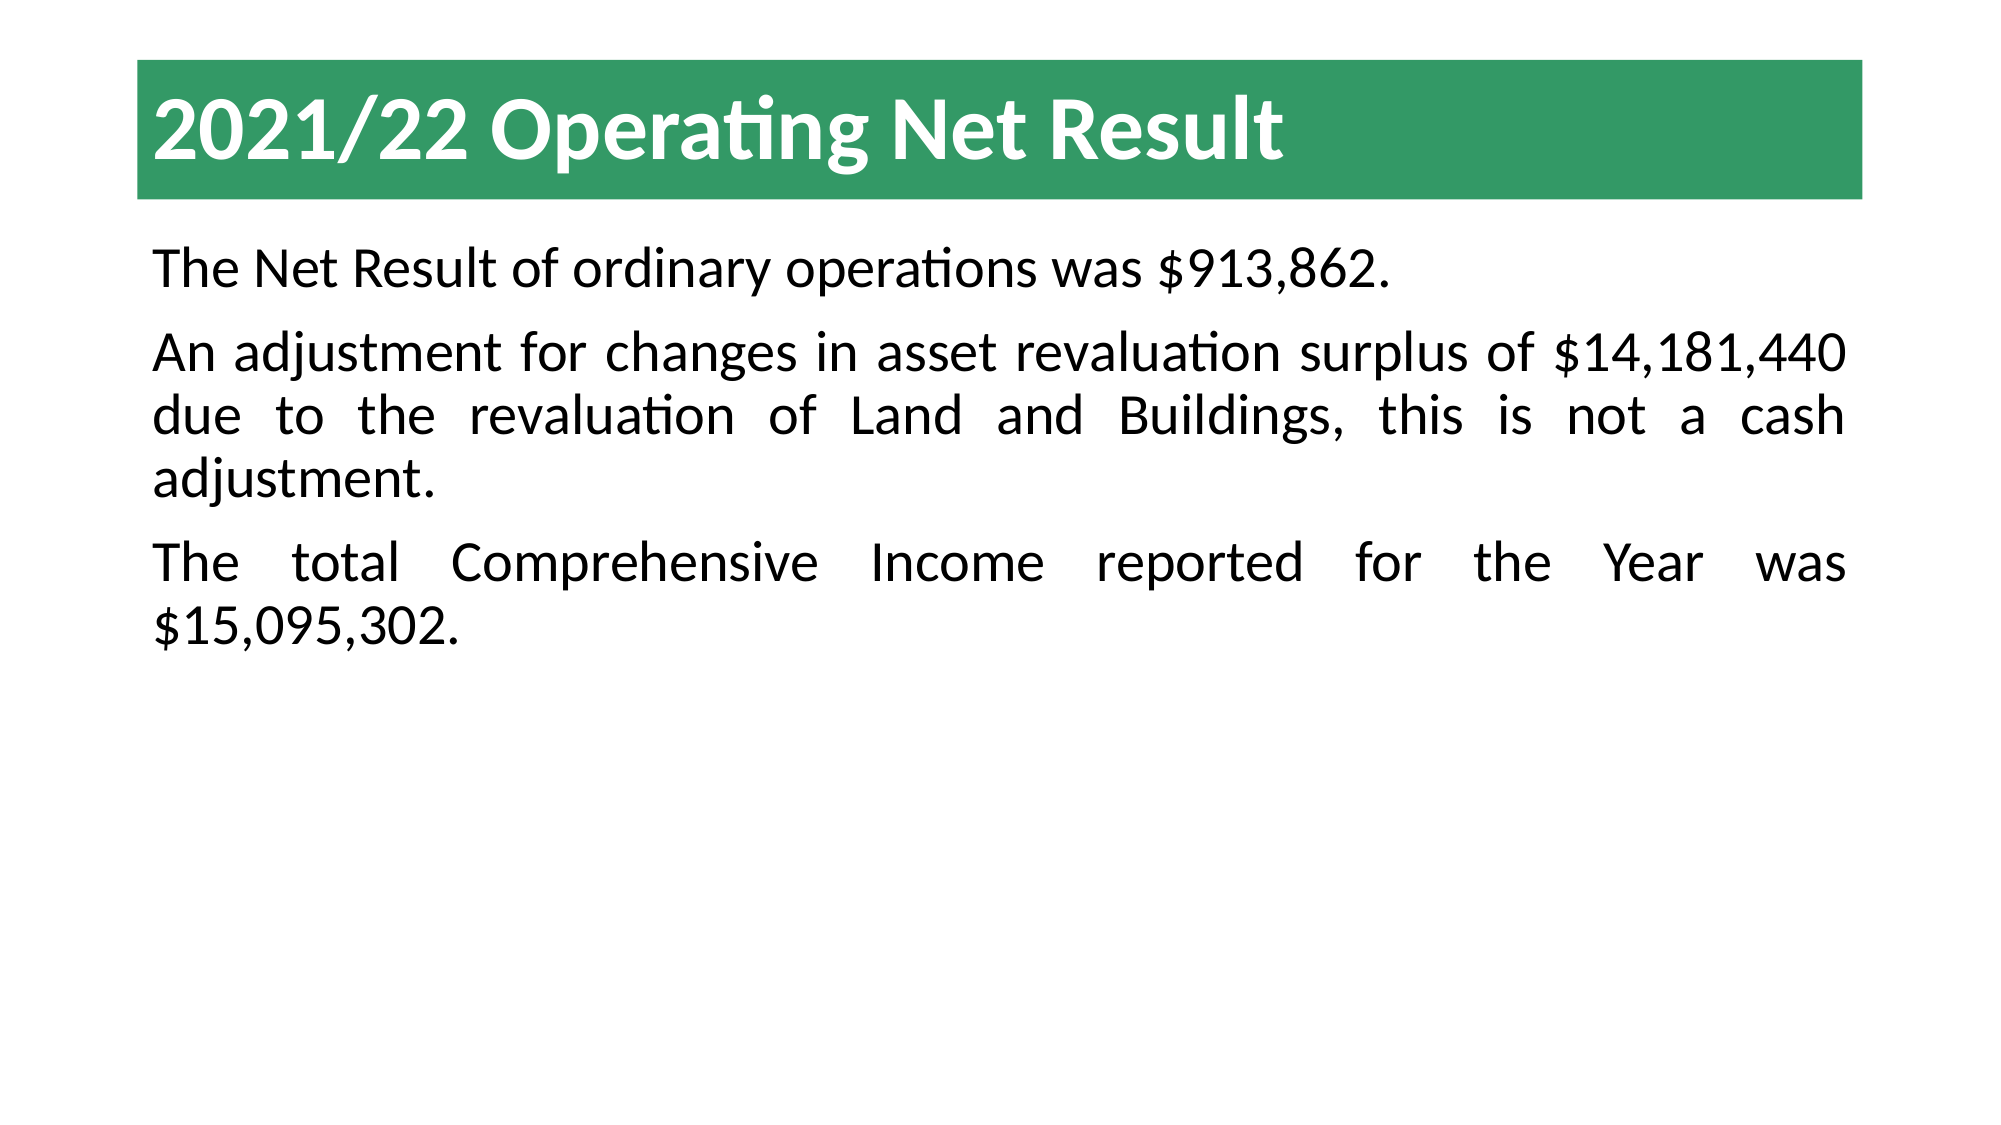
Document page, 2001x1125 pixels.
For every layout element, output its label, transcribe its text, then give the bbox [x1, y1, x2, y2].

title 2021/22 Operating Net Result [137, 59, 1863, 200]
list The Net Result of ordinary operations was $913,862. An adjustment for changes in asset revaluation surplus of $14,181,440 due to the revaluation of Land and Buildings, this is not a cash adjustment. The total Comprehensive Income reported for the Year was $15,095,302. [137, 229, 1863, 1014]
